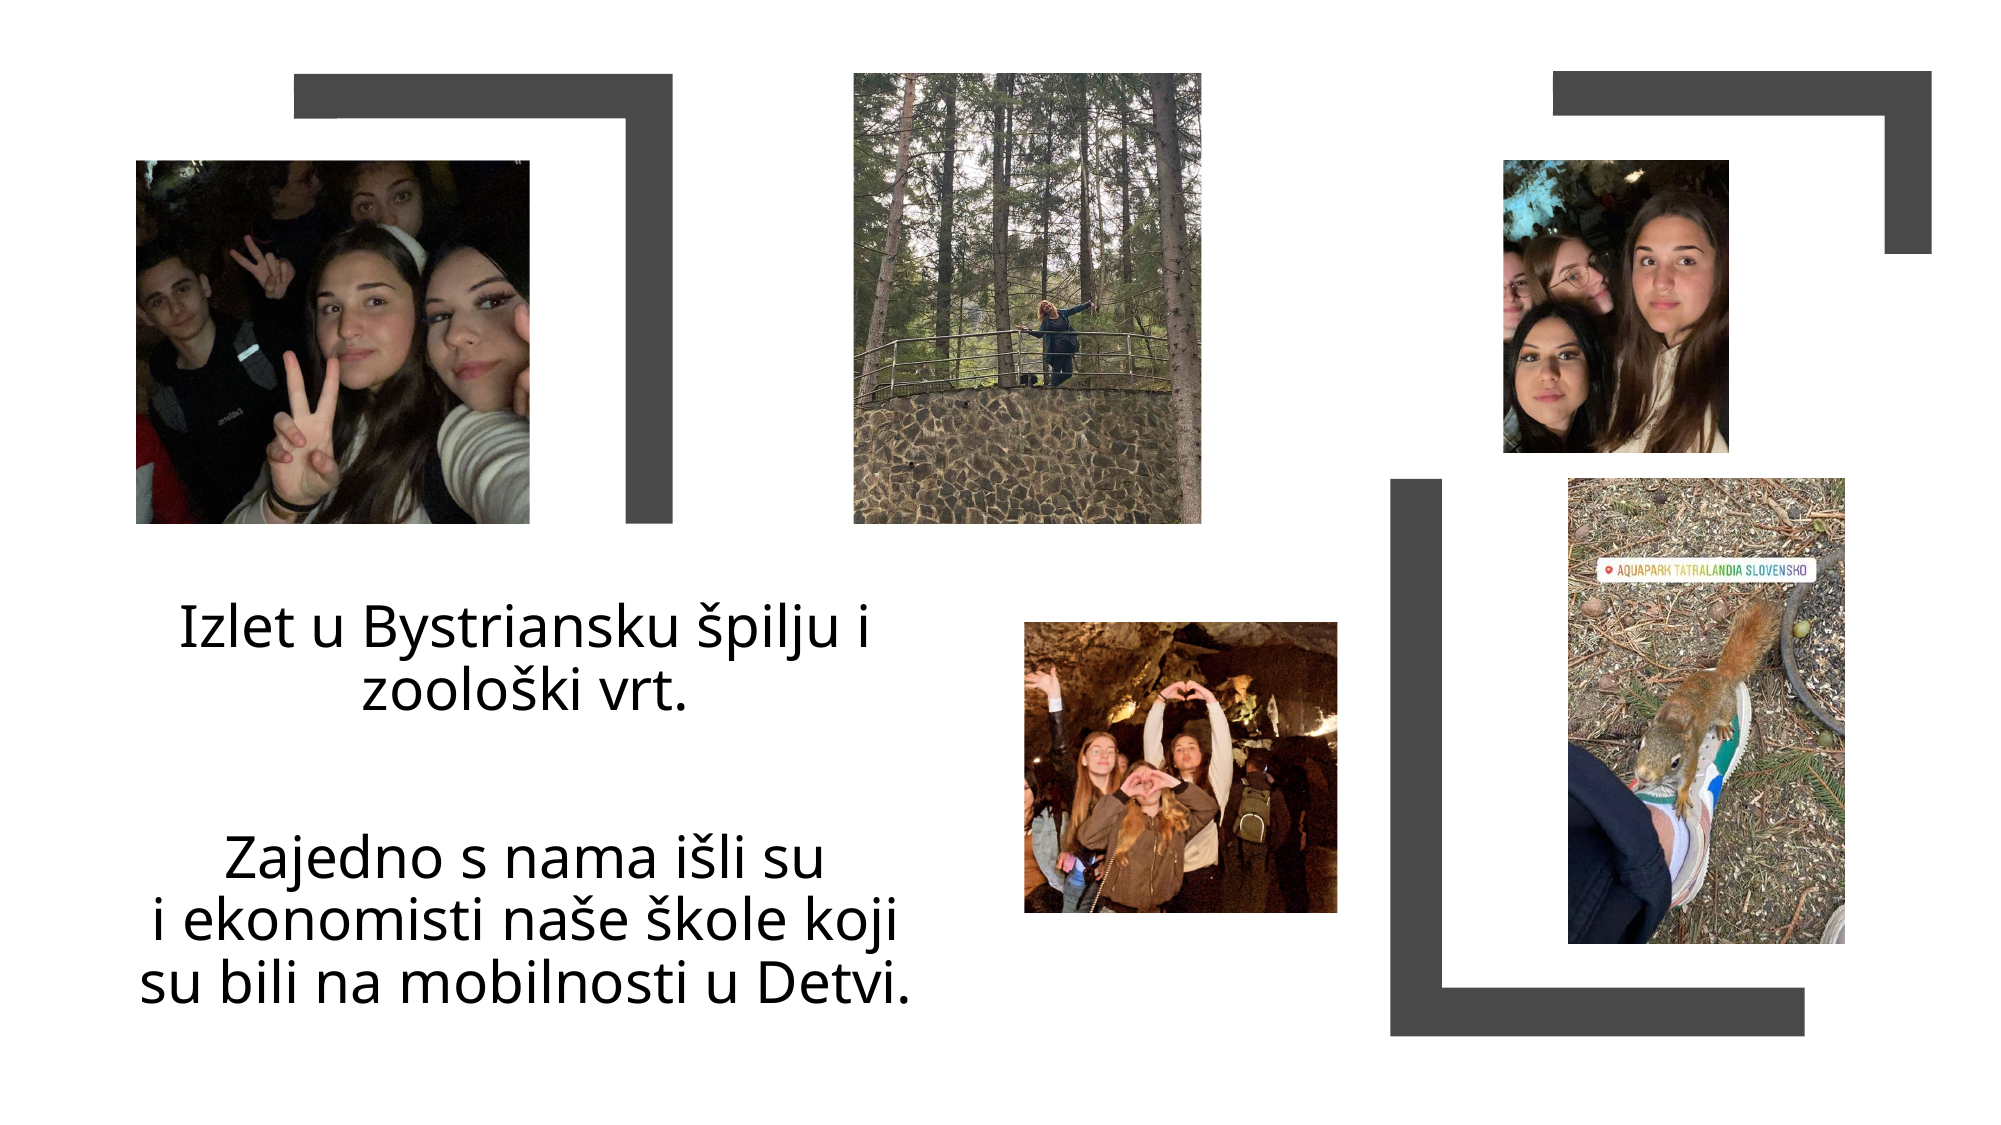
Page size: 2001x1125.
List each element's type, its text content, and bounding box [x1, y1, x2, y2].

text_box [293, 73, 673, 524]
list Izlet u Bystriansku špilju i zoološki vrt. Zajedno s nama išli su i ekonomisti naše škole koji su bili na mobilnosti u Detvi. [88, 590, 963, 1052]
picture [853, 73, 1202, 524]
text_box [1390, 478, 1805, 1037]
text_box [1552, 71, 1932, 254]
title [137, 553, 976, 711]
picture [1568, 478, 1845, 944]
picture [135, 160, 530, 524]
picture [1503, 160, 1729, 453]
picture [1024, 622, 1338, 913]
